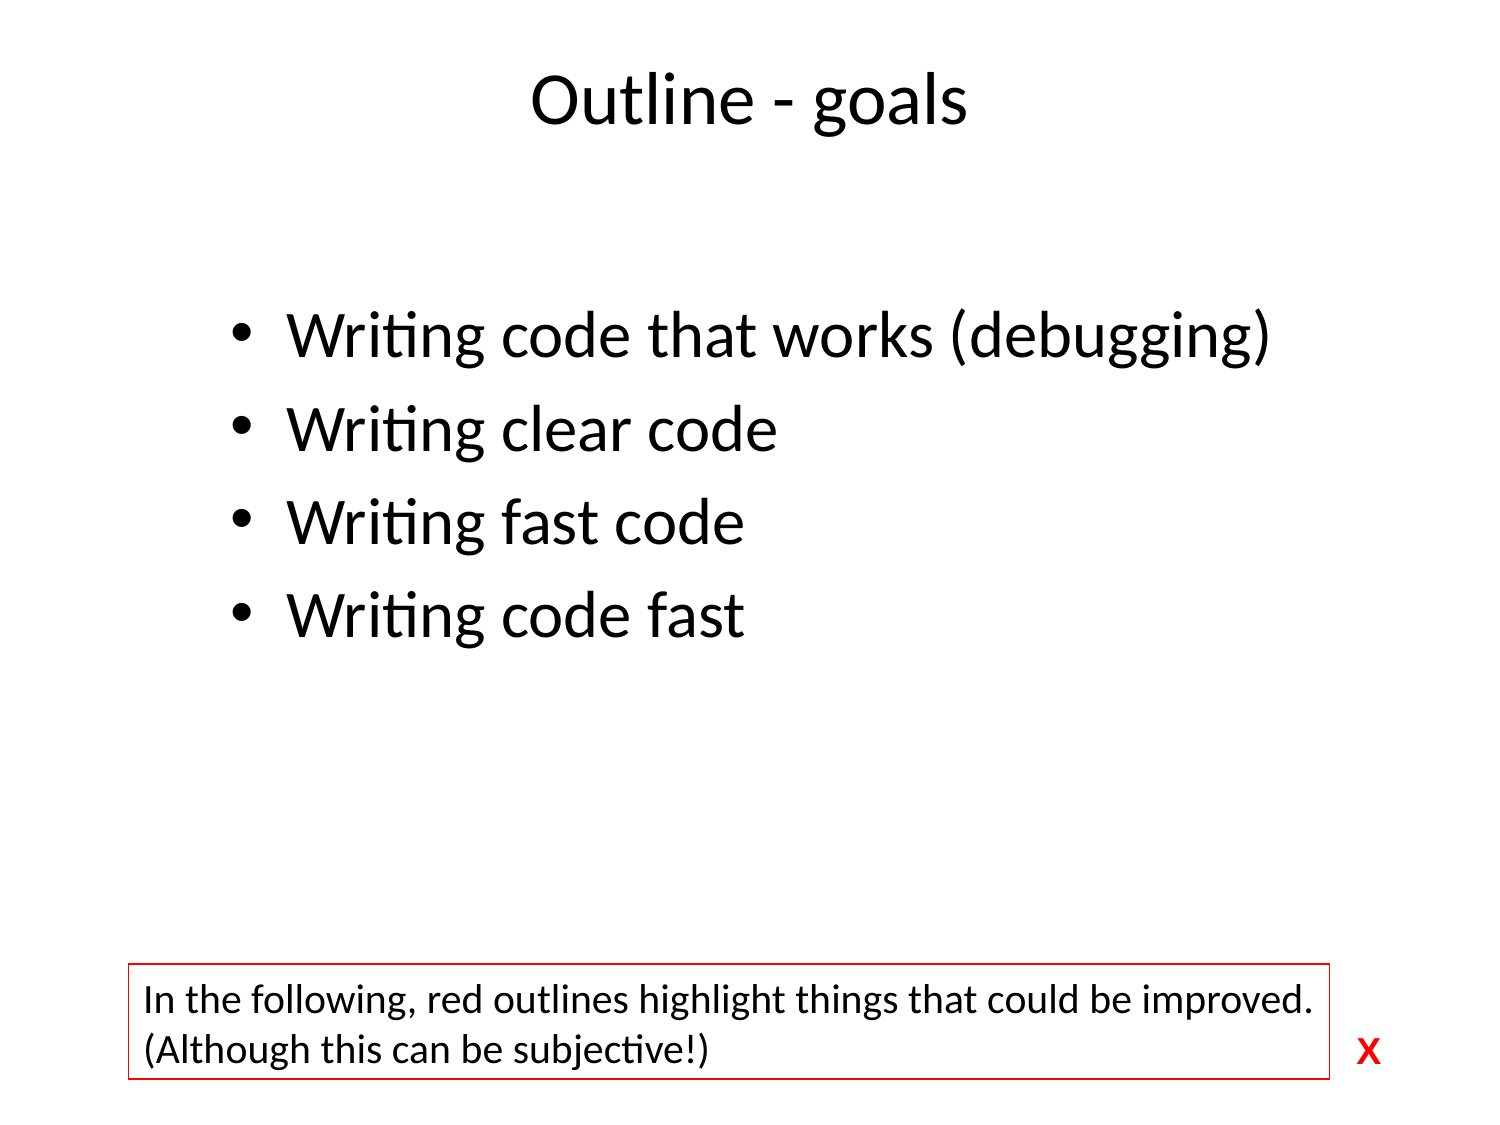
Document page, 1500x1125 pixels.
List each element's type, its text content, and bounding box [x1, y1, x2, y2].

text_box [122, 963, 1397, 1081]
list Writing code that works (debugging) Writing clear code Writing fast code Writing code fast [214, 283, 1426, 853]
title Outline - goals [74, 44, 1426, 144]
